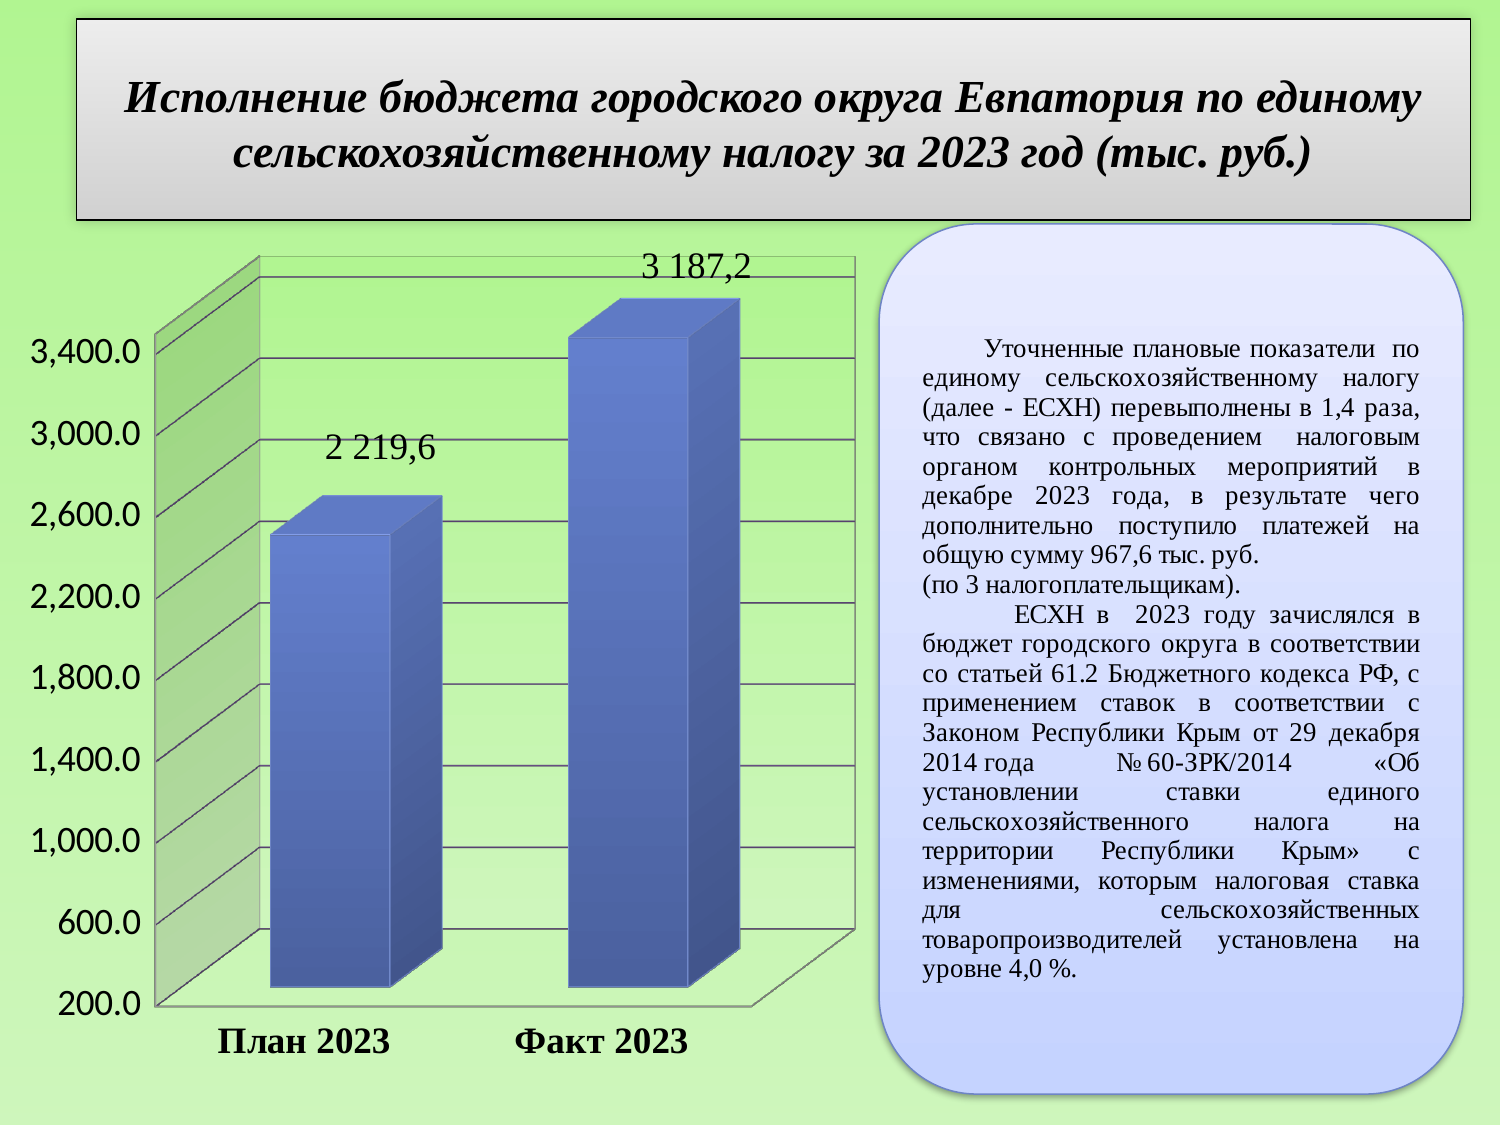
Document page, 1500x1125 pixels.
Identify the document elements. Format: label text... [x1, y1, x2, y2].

title Исполнение бюджета городского округа Евпатория по единому сельскохозяйственному налогу за 2023 год (тыс. руб.) [76, 18, 1471, 219]
chart [29, 219, 1471, 1125]
